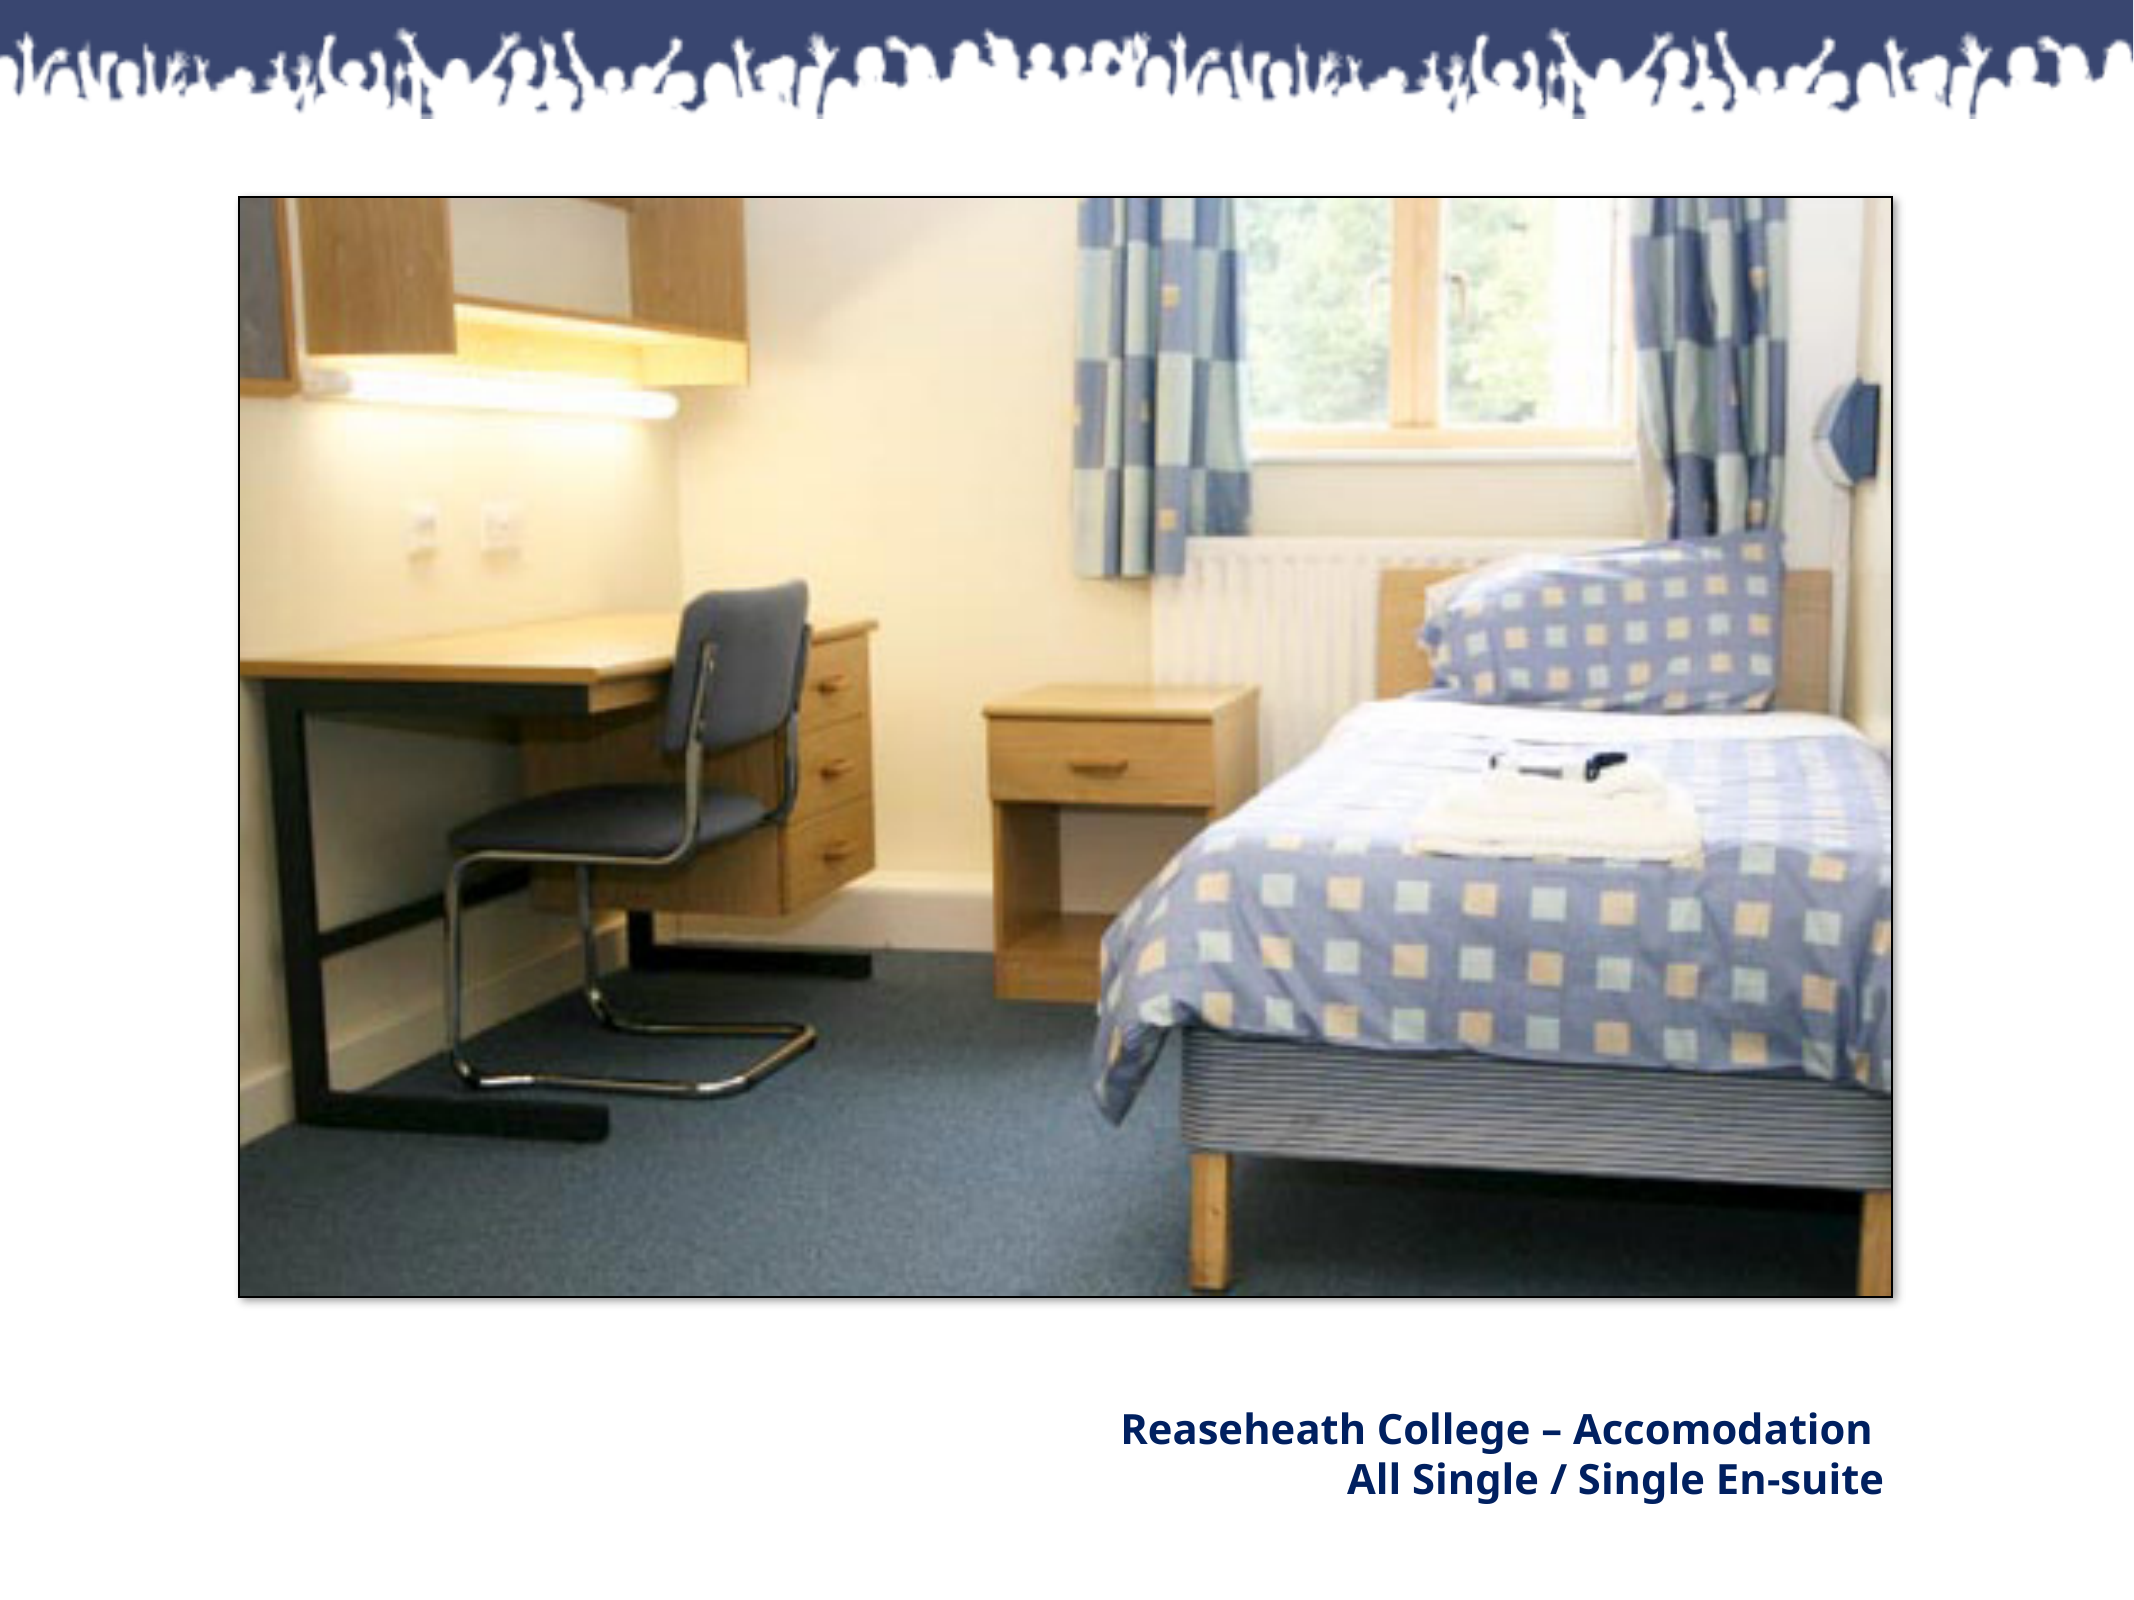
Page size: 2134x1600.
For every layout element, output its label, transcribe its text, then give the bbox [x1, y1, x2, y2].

picture [0, 0, 2134, 119]
text_box Reaseheath College – Accomodation All Single / Single En-suite [297, 1402, 1891, 1522]
picture [239, 197, 1892, 1297]
